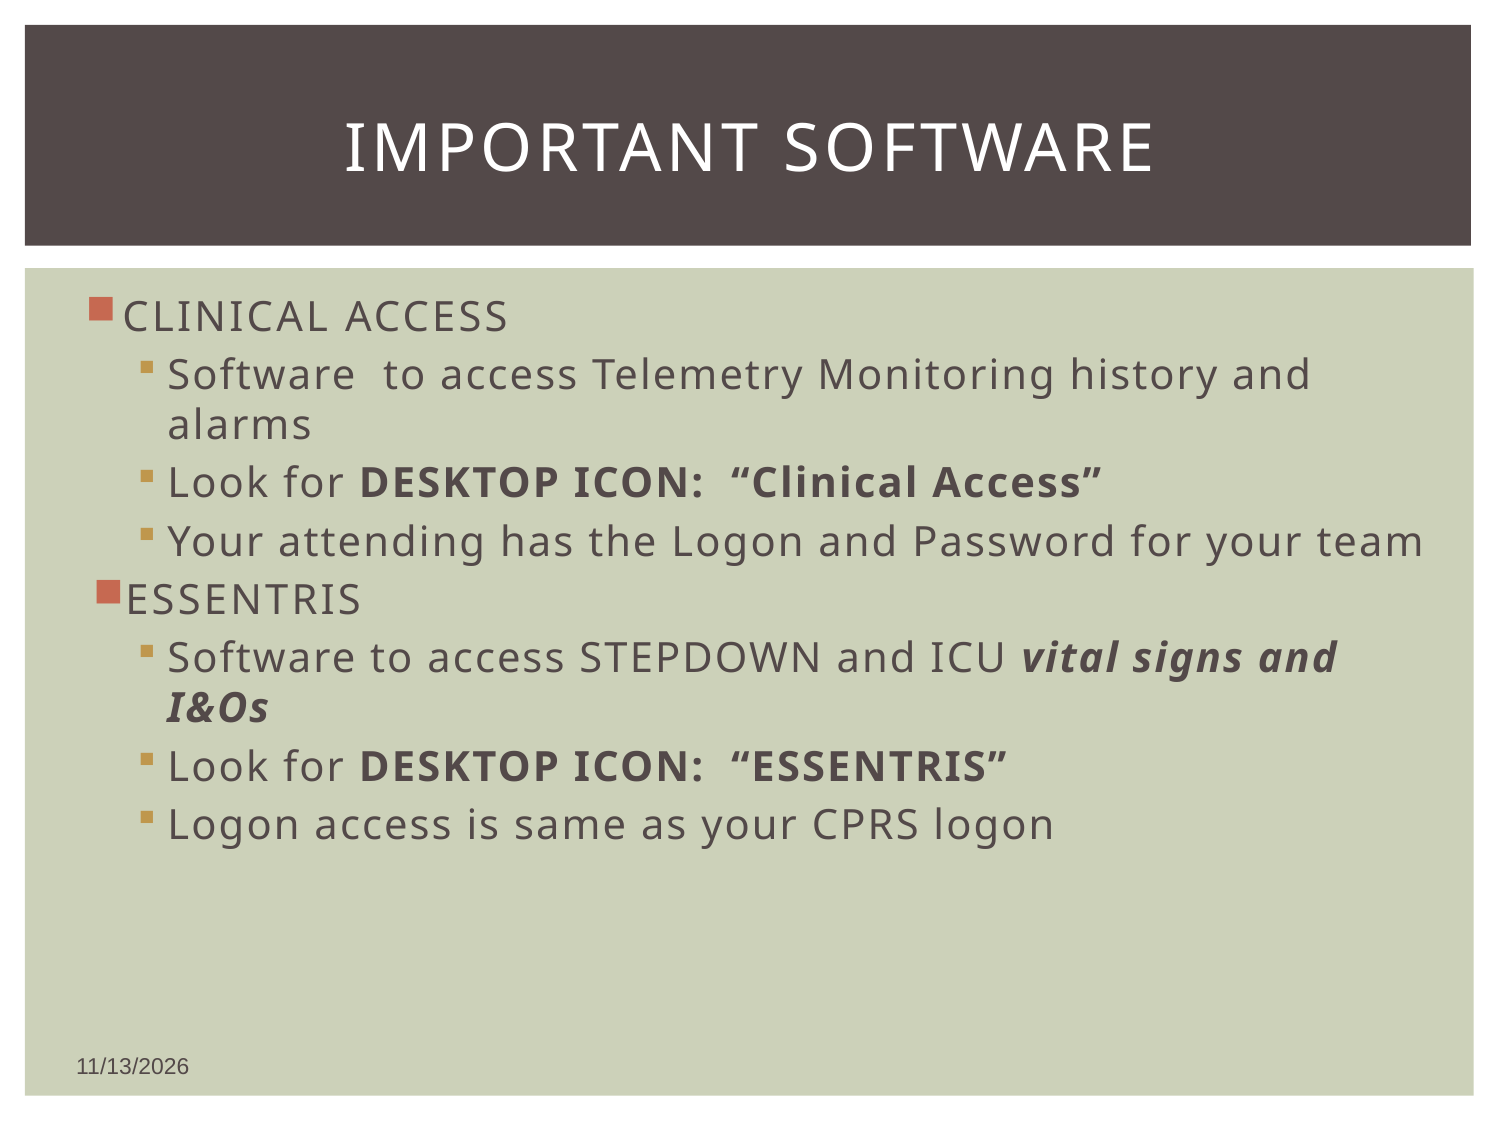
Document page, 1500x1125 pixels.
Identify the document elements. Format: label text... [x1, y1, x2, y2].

list CLINICAL ACCESS Software to access Telemetry Monitoring history and alarms Look for DESKTOP ICON: “Clinical Access” Your attending has the Logon and Password for your team ESSENTRIS Software to access STEPDOWN and ICU vital signs and I&Os Look for DESKTOP ICON: “ESSENTRIS” Logon access is same as your CPRS logon [62, 282, 1442, 1005]
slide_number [60, 1042, 411, 1088]
title Important software [62, 58, 1438, 232]
